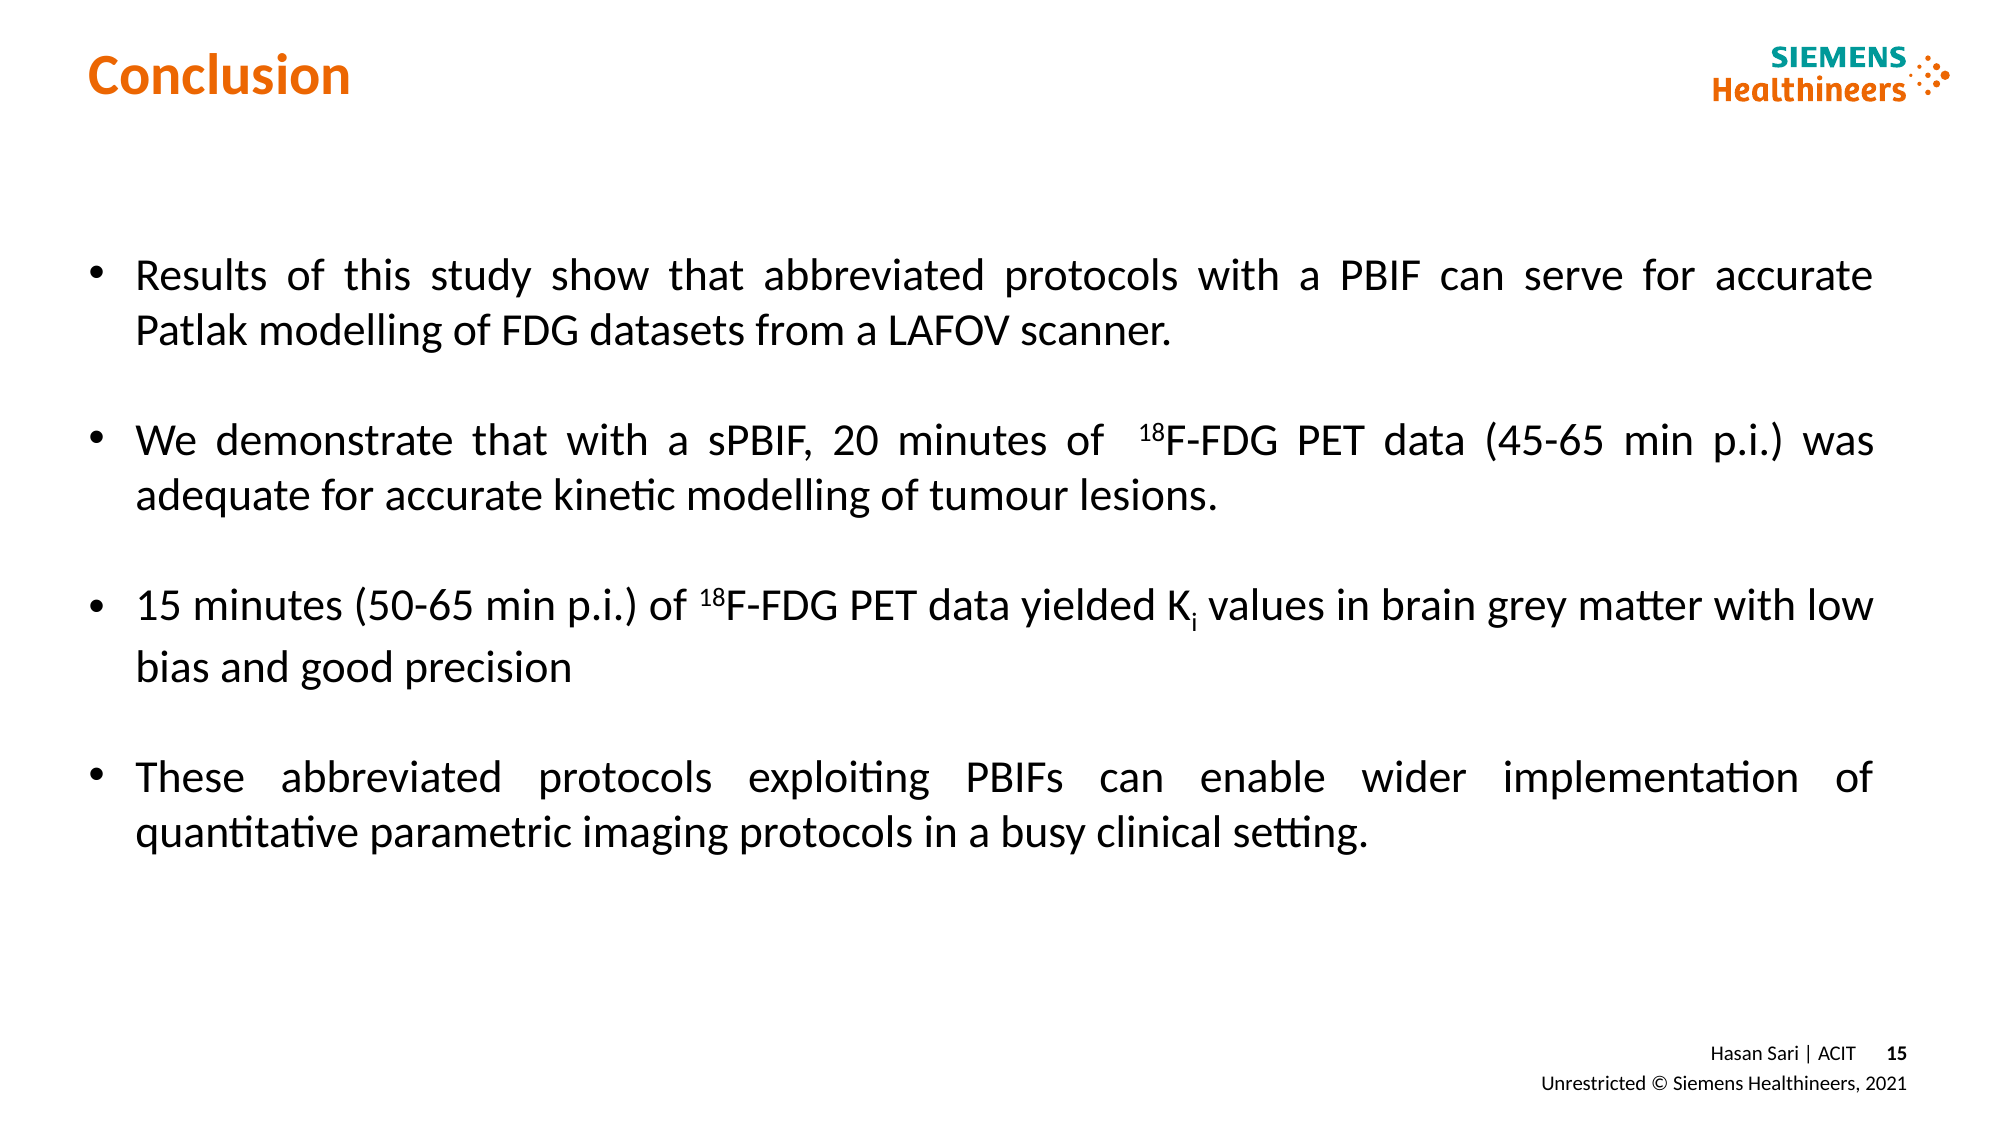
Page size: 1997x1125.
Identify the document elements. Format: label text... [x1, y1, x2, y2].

title Conclusion [88, 36, 1600, 173]
text_box Results of this study show that abbreviated protocols with a PBIF can serve for accurate Patlak modelling of FDG datasets from a LAFOV scanner. We demonstrate that with a sPBIF, 20 minutes of 18F-FDG PET data (45-65 min p.i.) was adequate for accurate kinetic modelling of tumour lesions. 15 minutes (50-65 min p.i.) of 18F-FDG PET data yielded Ki values in brain grey matter with low bias and good precision These abbreviated protocols exploiting PBIFs can enable wider implementation of quantitative parametric imaging protocols in a busy clinical setting. [88, 244, 1875, 1067]
